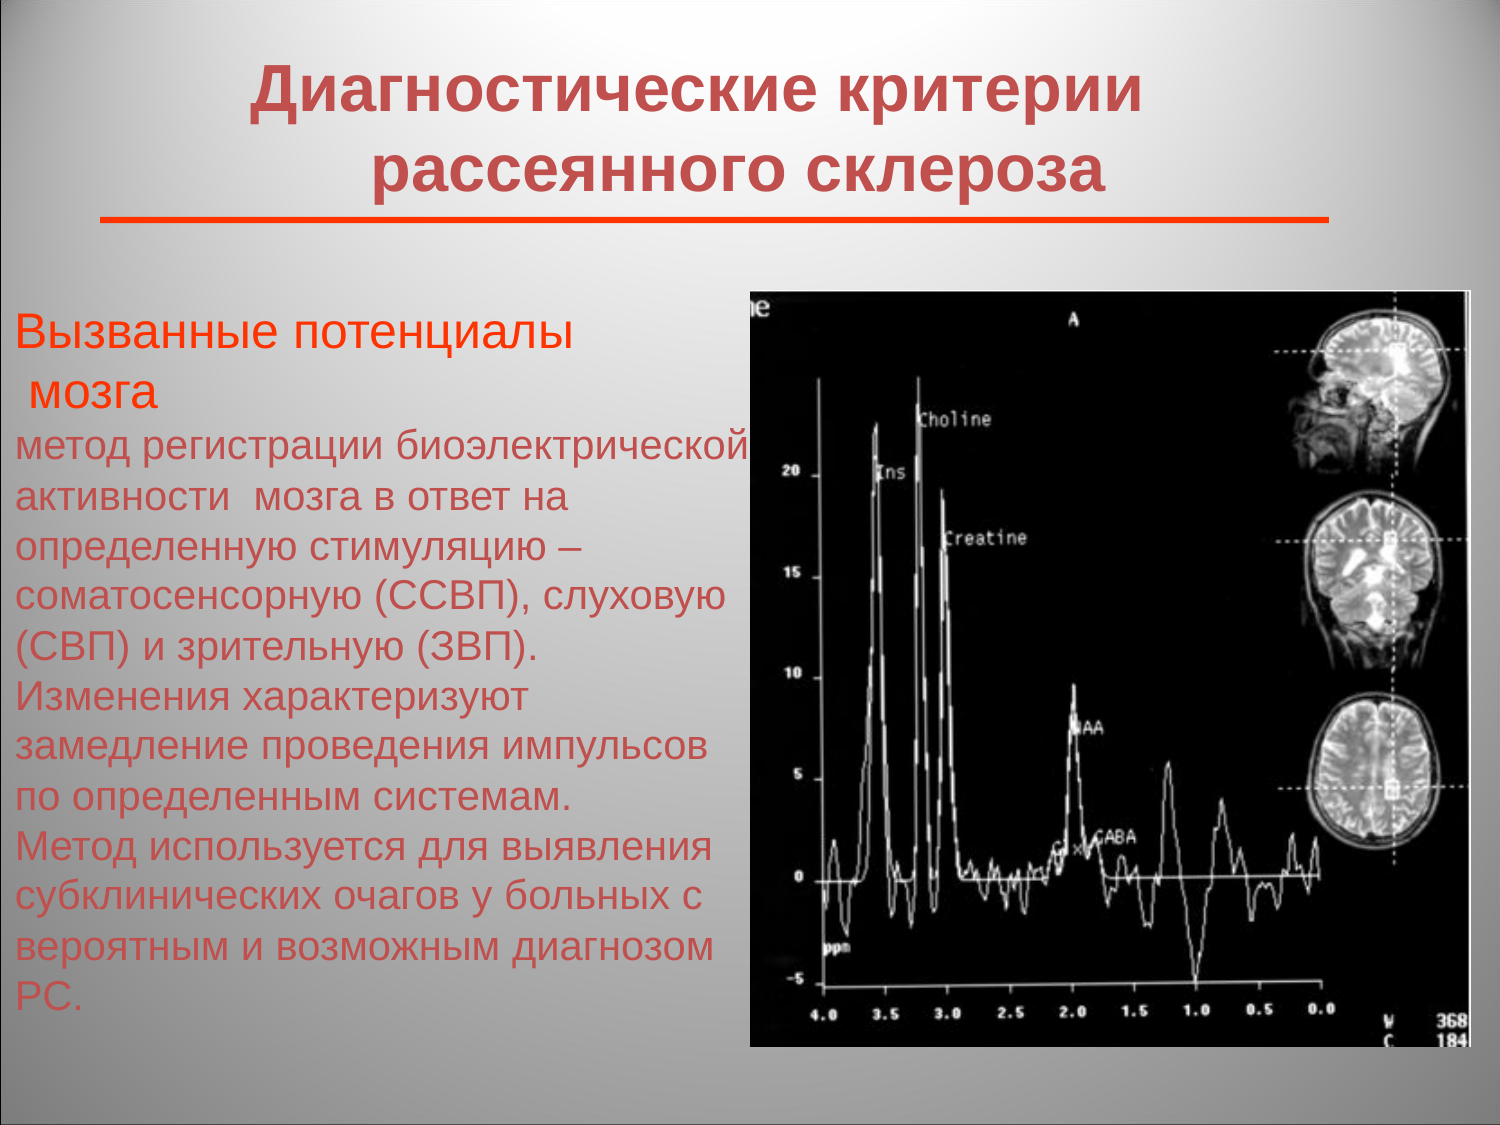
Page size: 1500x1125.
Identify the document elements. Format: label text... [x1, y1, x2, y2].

text_box Вызванные потенциалы мозга метод регистрации биоэлектрической активности мозга в ответ на определенную стимуляцию – соматосенсорную (ССВП), слуховую (CВП) и зрительную (ЗВП). Изменения характеризуют замедление проведения импульсов по определенным системам. Метод используется для выявления субклинических очагов у больных с вероятным и возможным диагнозом РС. [0, 290, 748, 1026]
text_box Диагностические критерии рассеянного склероза [41, 37, 1436, 213]
picture [0, 0, 1500, 1125]
